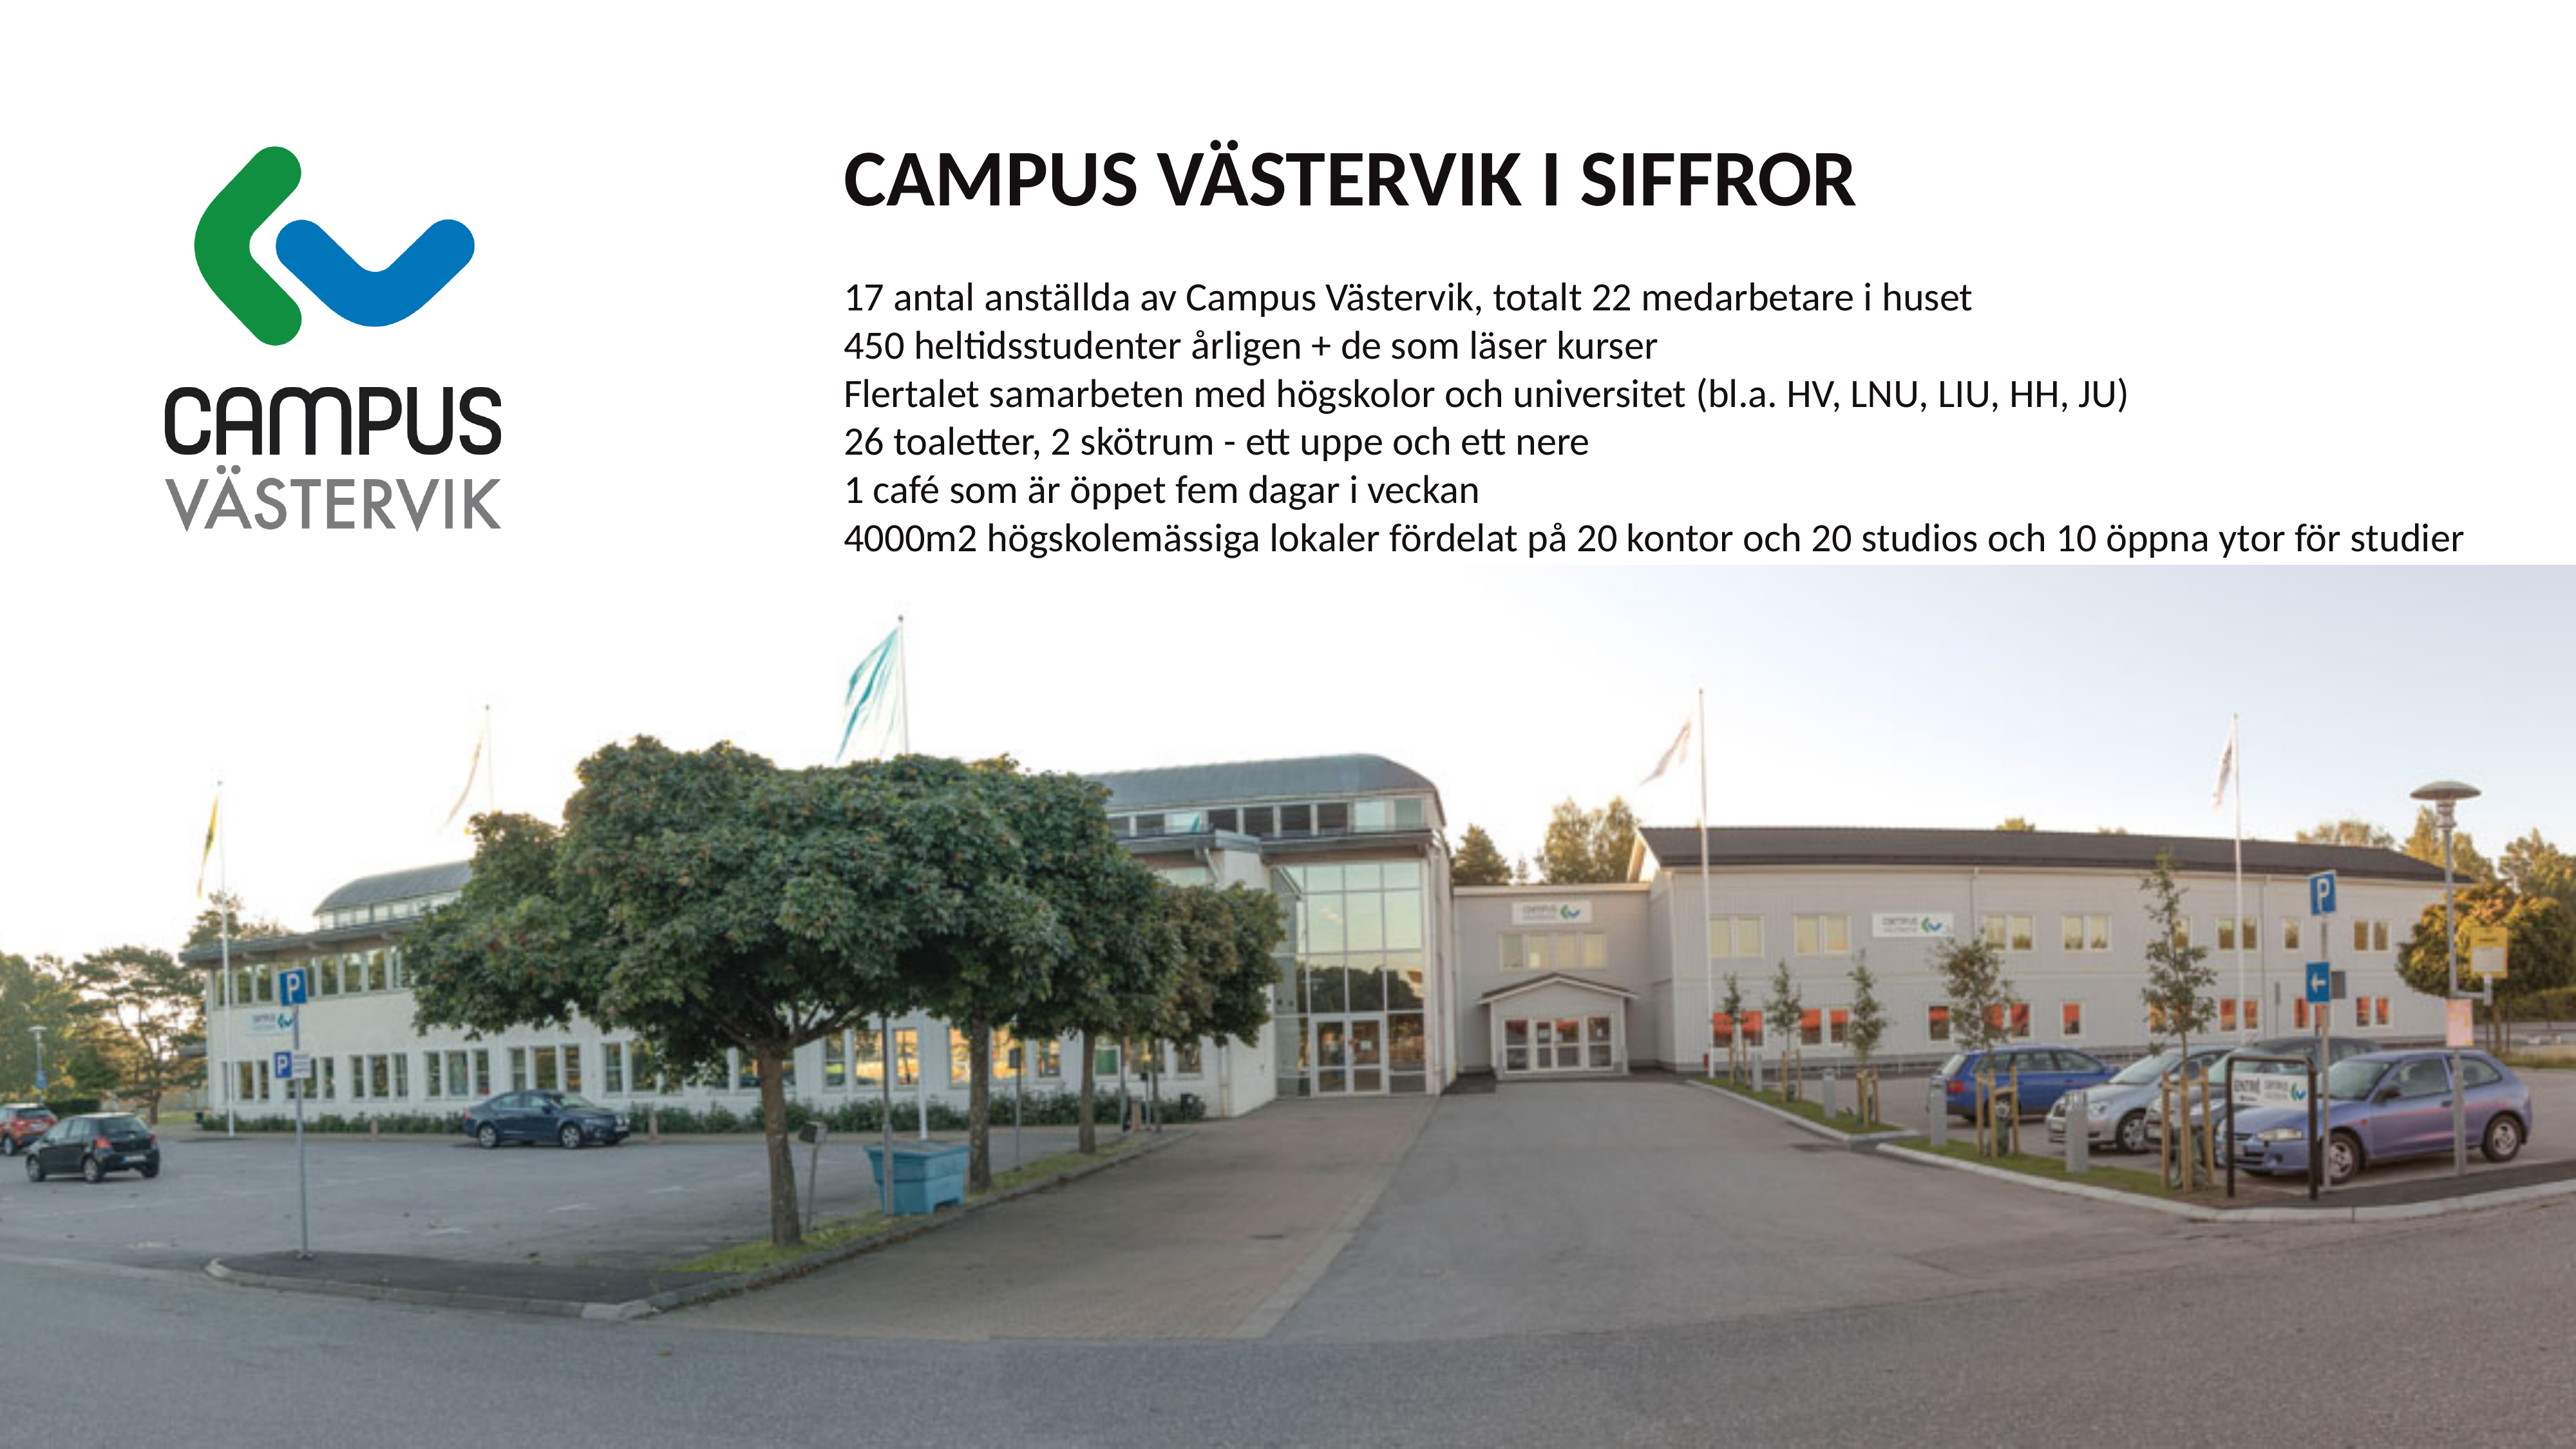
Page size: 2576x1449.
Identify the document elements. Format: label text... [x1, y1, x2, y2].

text_box CAMPUS VÄSTERVIK I SIFFROR 17 antal anställda av Campus Västervik, totalt 22 medarbetare i huset 450 heltidsstudenter årligen + de som läser kurser Flertalet samarbeten med högskolor och universitet (bl.a. HV, LNU, LIU, HH, JU) 26 toaletter, 2 skötrum - ett uppe och ett nere 1 café som är öppet fem dagar i veckan 4000m2 högskolemässiga lokaler fördelat på 20 kontor och 20 studios och 10 öppna ytor för studier [839, 121, 2521, 562]
picture [0, 564, 2576, 1449]
picture [149, 144, 526, 543]
